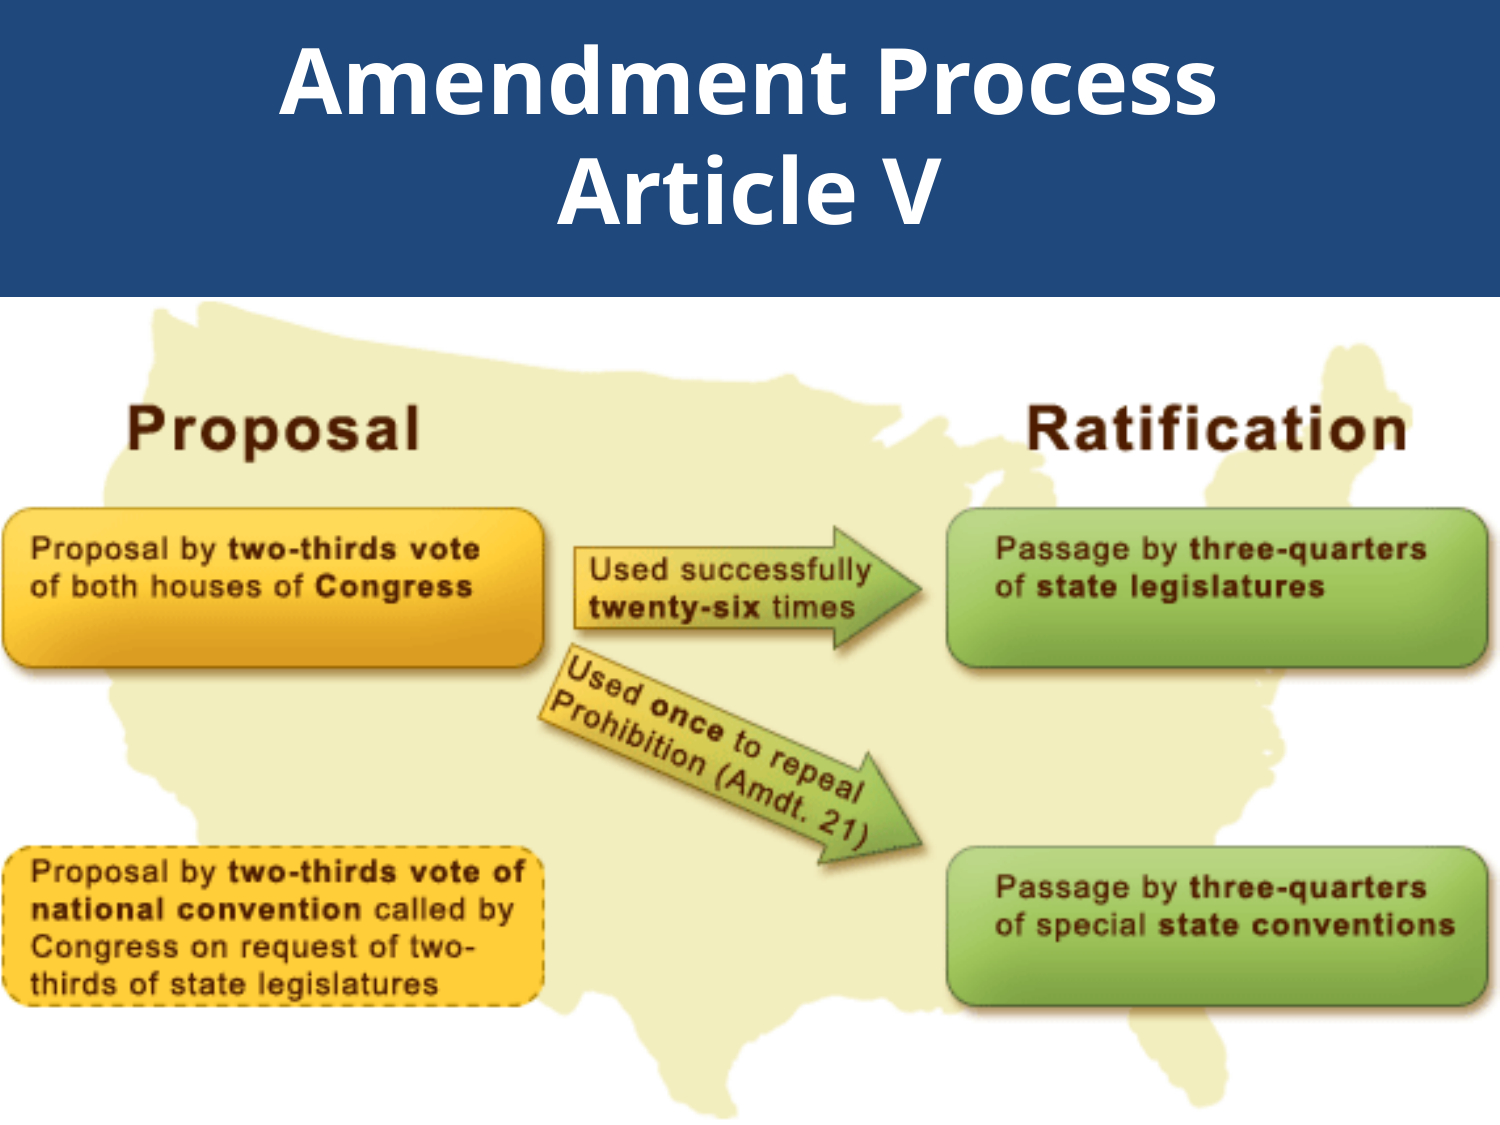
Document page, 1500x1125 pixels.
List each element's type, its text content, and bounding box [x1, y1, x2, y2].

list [0, 297, 1500, 1125]
title Amendment Process Article V [0, 0, 1500, 250]
